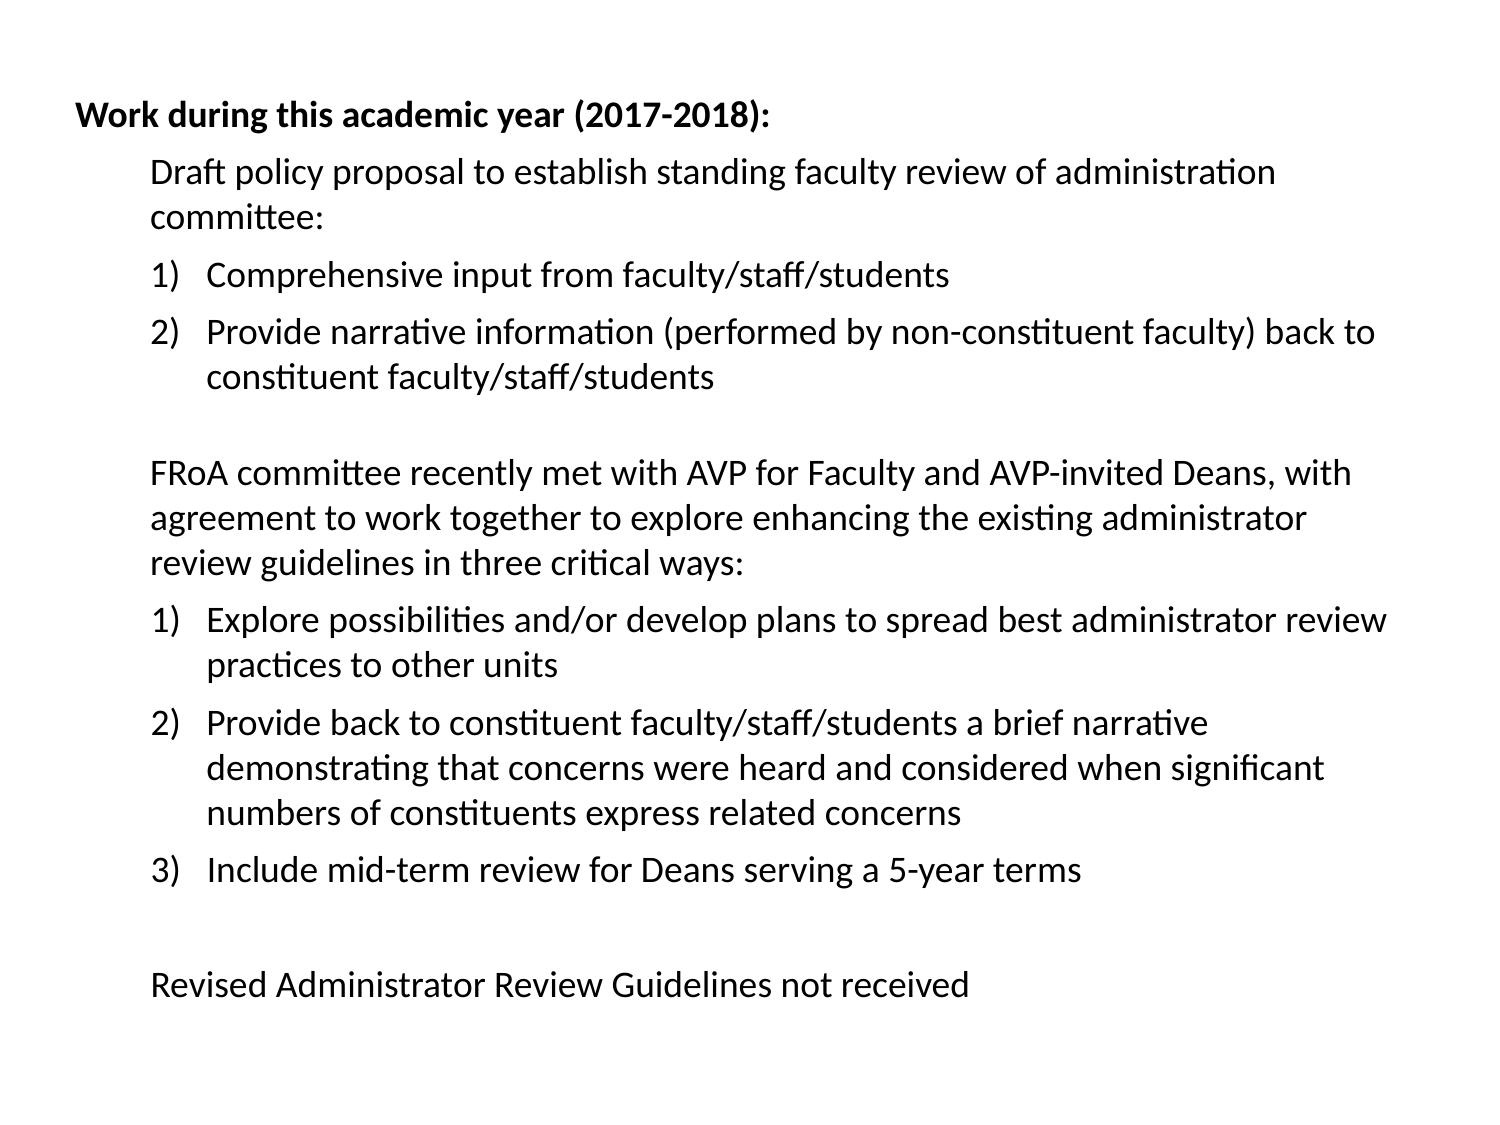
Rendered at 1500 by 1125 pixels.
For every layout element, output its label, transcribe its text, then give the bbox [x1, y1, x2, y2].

text_box Work during this academic year (2017-2018): Draft policy proposal to establish standing faculty review of administration committee: Comprehensive input from faculty/staff/students Provide narrative information (performed by non-constituent faculty) back to constituent faculty/staff/students FRoA committee recently met with AVP for Faculty and AVP-invited Deans, with agreement to work together to explore enhancing the existing administrator review guidelines in three critical ways: 1) Explore possibilities and/or develop plans to spread best administrator review practices to other units 2) Provide back to constituent faculty/staff/students a brief narrative demonstrating that concerns were heard and considered when significant numbers of constituents express related concerns Include mid-term review for Deans serving a 5-year terms Revised Administrator Review Guidelines not received [60, 82, 1418, 1070]
